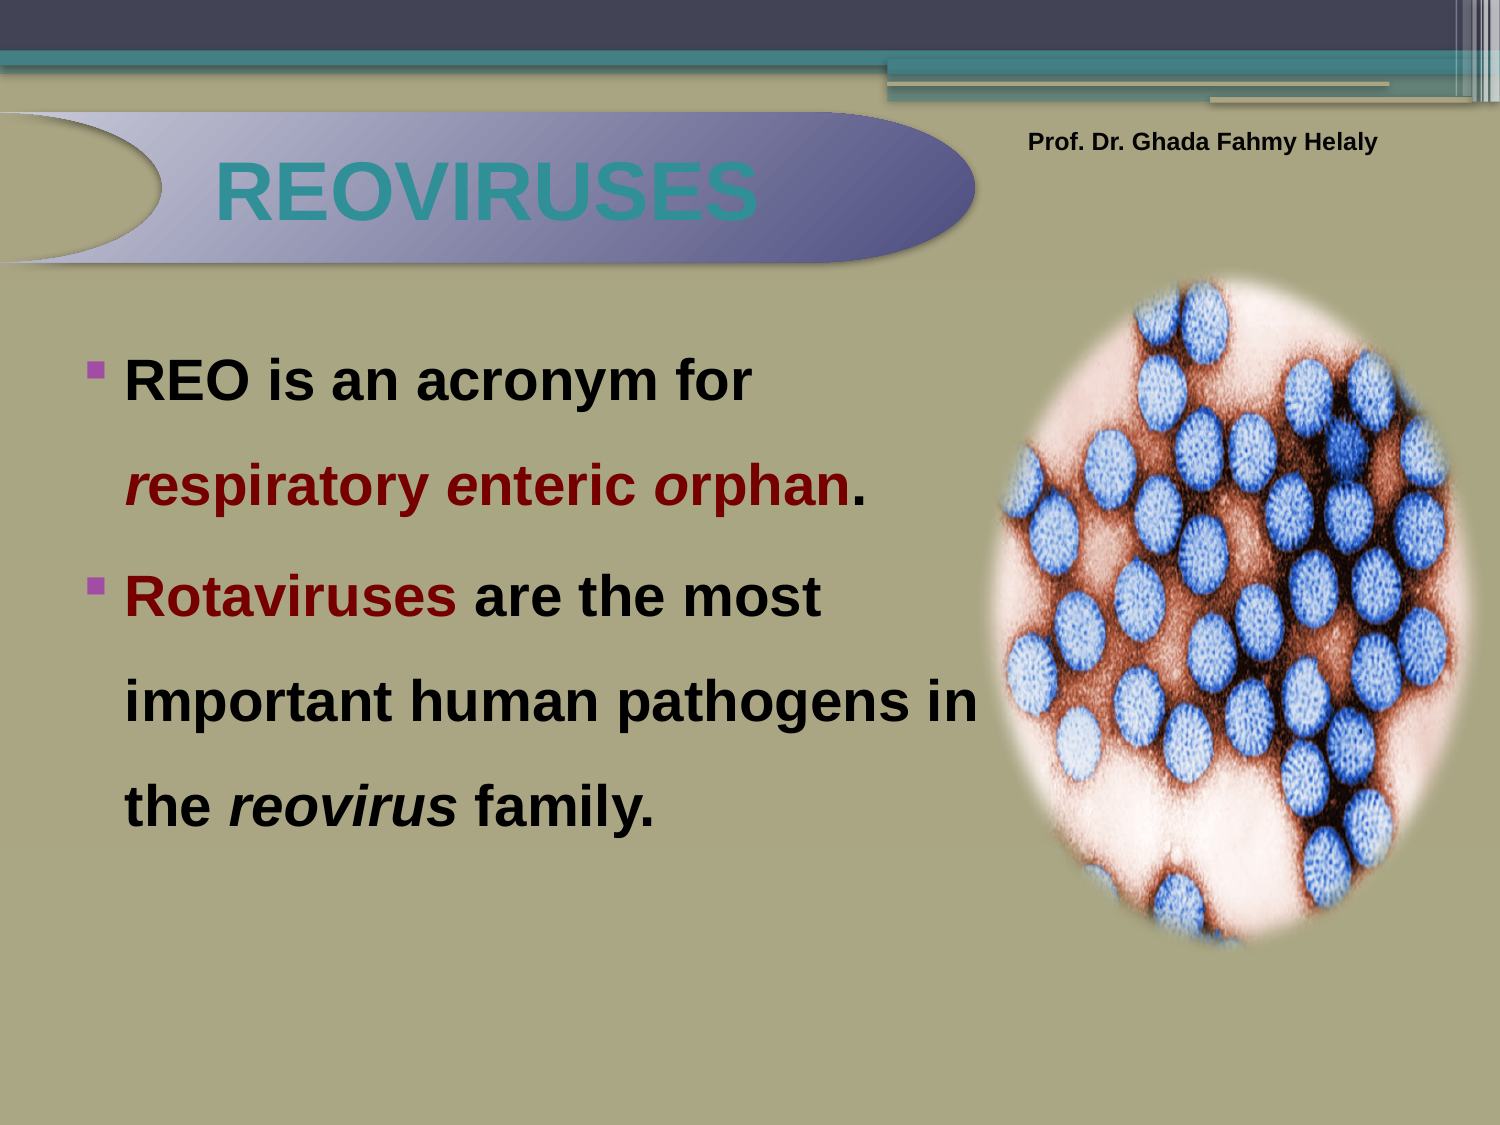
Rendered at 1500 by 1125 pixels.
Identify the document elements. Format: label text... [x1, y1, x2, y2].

list REO is an acronym for respiratory enteric orphan. Rotaviruses are the most important human pathogens in the reovirus family. [50, 299, 967, 675]
title REOVIRUSES [200, 128, 844, 247]
footer Prof. Dr. Ghada Fahmy Helaly [993, 118, 1394, 194]
picture [974, 262, 1488, 958]
text_box [0, 112, 975, 263]
